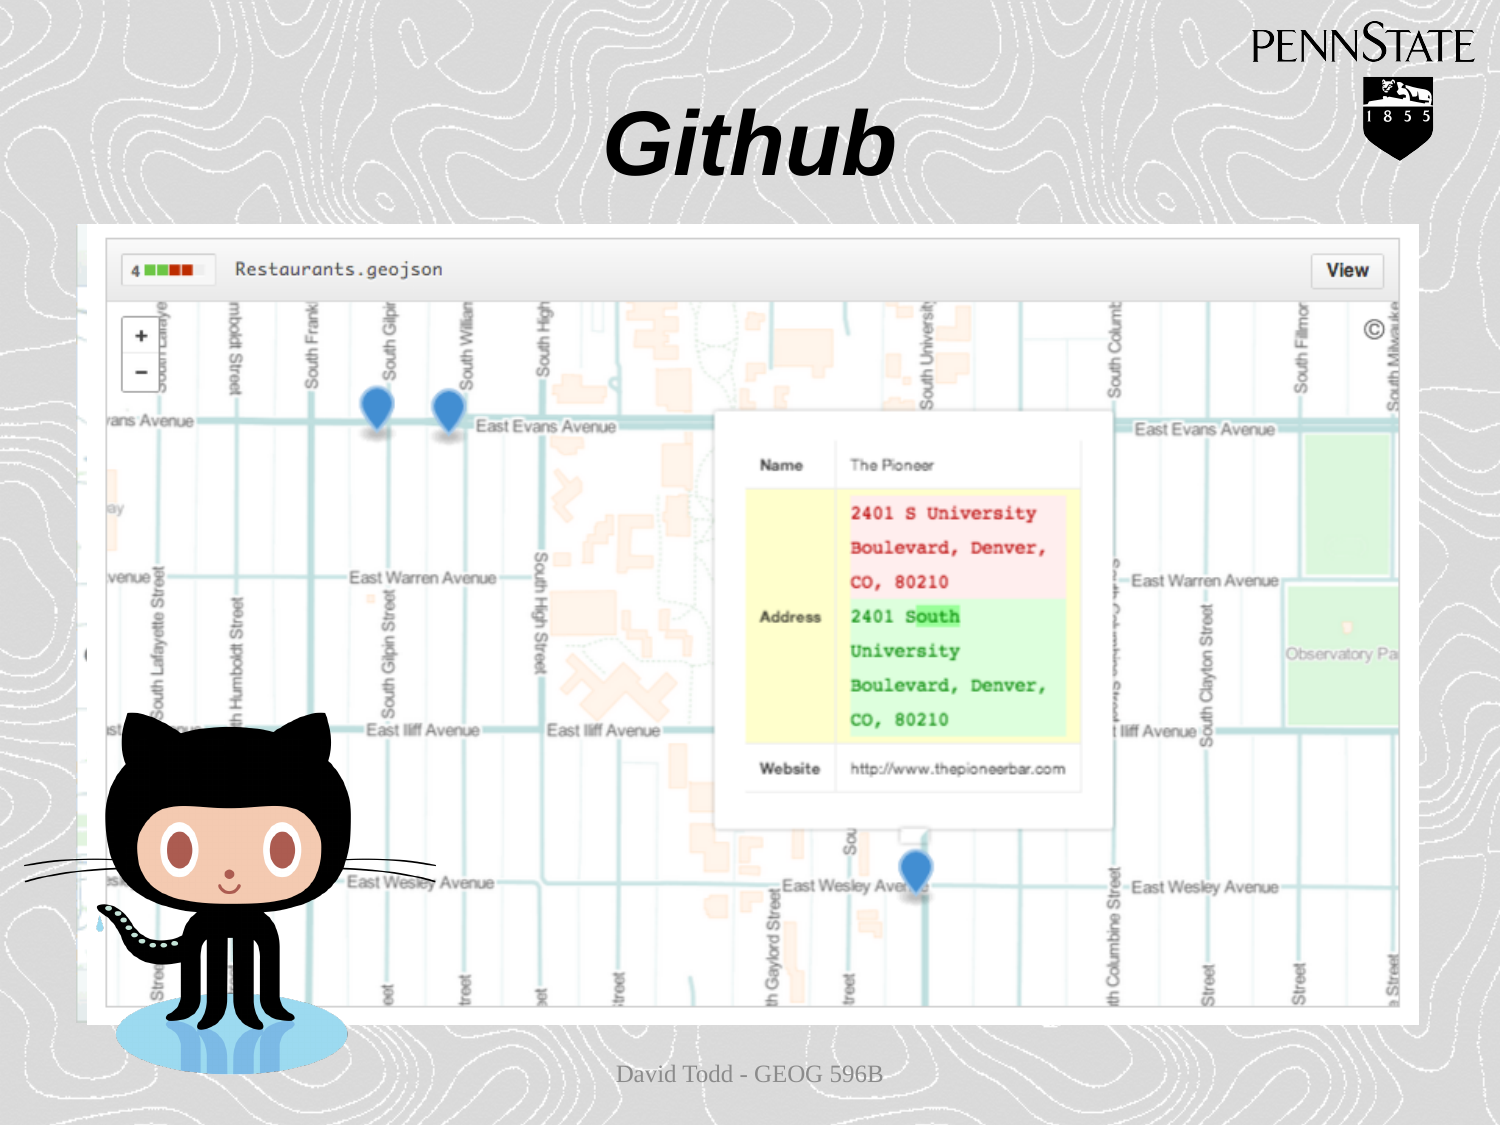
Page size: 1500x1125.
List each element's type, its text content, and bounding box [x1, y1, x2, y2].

picture [0, 0, 1500, 1125]
footer David Todd - GEOG 596B [512, 1042, 988, 1103]
title Github [75, 45, 1425, 231]
